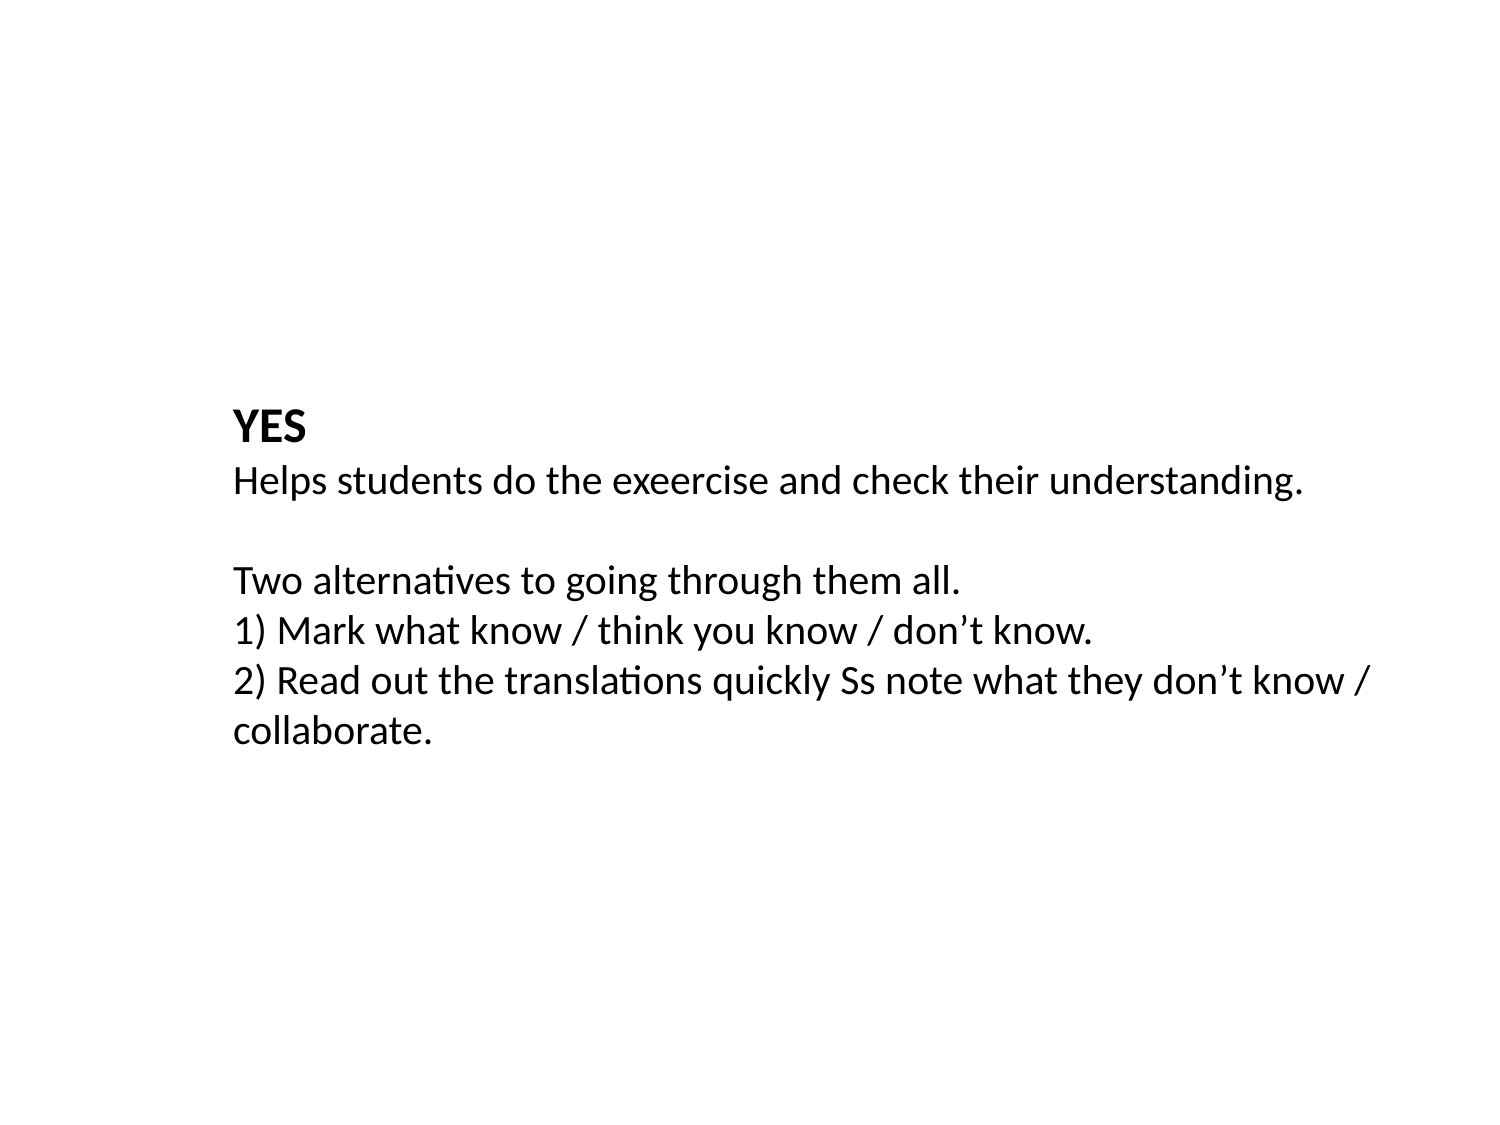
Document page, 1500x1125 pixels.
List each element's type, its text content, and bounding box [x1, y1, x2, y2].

text_box YES Helps students do the exeercise and check their understanding. Two alternatives to going through them all. 1) Mark what know / think you know / don’t know. 2) Read out the translations quickly Ss note what they don’t know / collaborate. [218, 385, 1400, 761]
